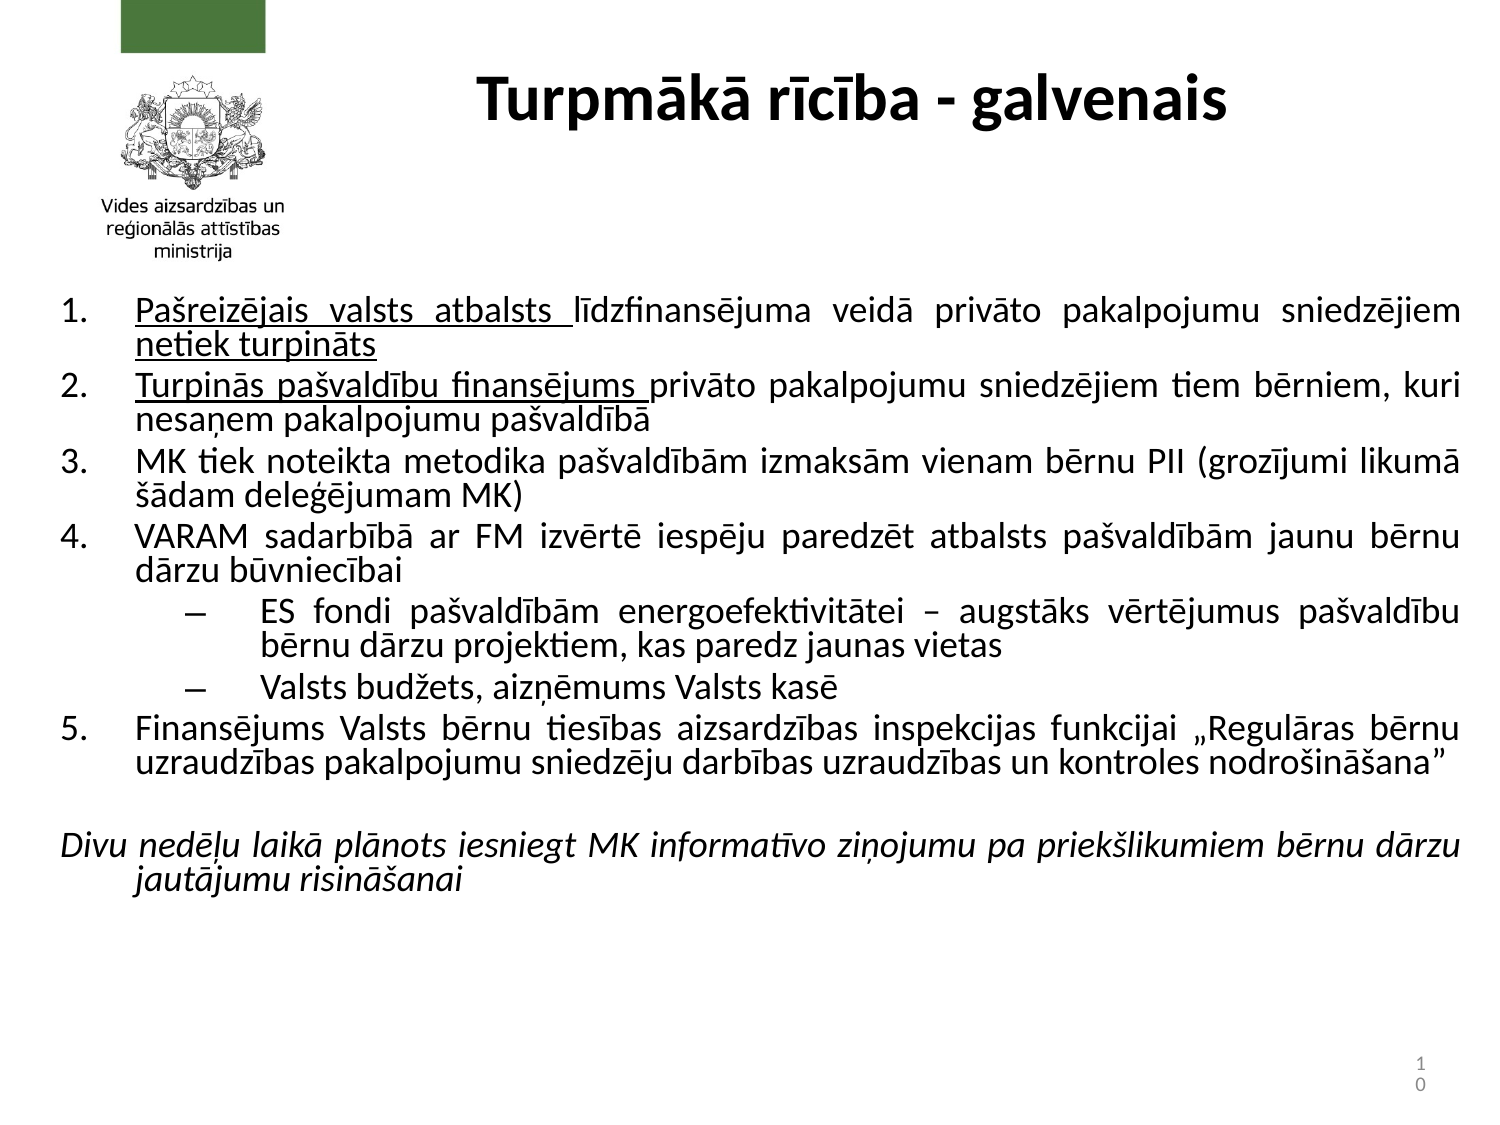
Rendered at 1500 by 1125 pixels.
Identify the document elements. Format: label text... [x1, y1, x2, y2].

picture [48, 0, 338, 287]
title Turpmākā rīcība - galvenais [279, 62, 1426, 233]
slide_number 10 [1400, 1037, 1450, 1088]
list Pašreizējais valsts atbalsts līdzfinansējuma veidā privāto pakalpojumu sniedzējiem netiek turpināts Turpinās pašvaldību finansējums privāto pakalpojumu sniedzējiem tiem bērniem, kuri nesaņem pakalpojumu pašvaldībā MK tiek noteikta metodika pašvaldībām izmaksām vienam bērnu PII (grozījumi likumā šādam deleģējumam MK) 4. VARAM sadarbībā ar FM izvērtē iespēju paredzēt atbalsts pašvaldībām jaunu bērnu dārzu būvniecībai ES fondi pašvaldībām energoefektivitātei – augstāks vērtējumus pašvaldību bērnu dārzu projektiem, kas paredz jaunas vietas Valsts budžets, aizņēmums Valsts kasē Finansējums Valsts bērnu tiesības aizsardzības inspekcijas funkcijai „Regulāras bērnu uzraudzības pakalpojumu sniedzēju darbības uzraudzības un kontroles nodrošināšana” Divu nedēļu laikā plānots iesniegt MK informatīvo ziņojumu pa priekšlikumiem bērnu dārzu jautājumu risināšanai [44, 287, 1478, 1006]
